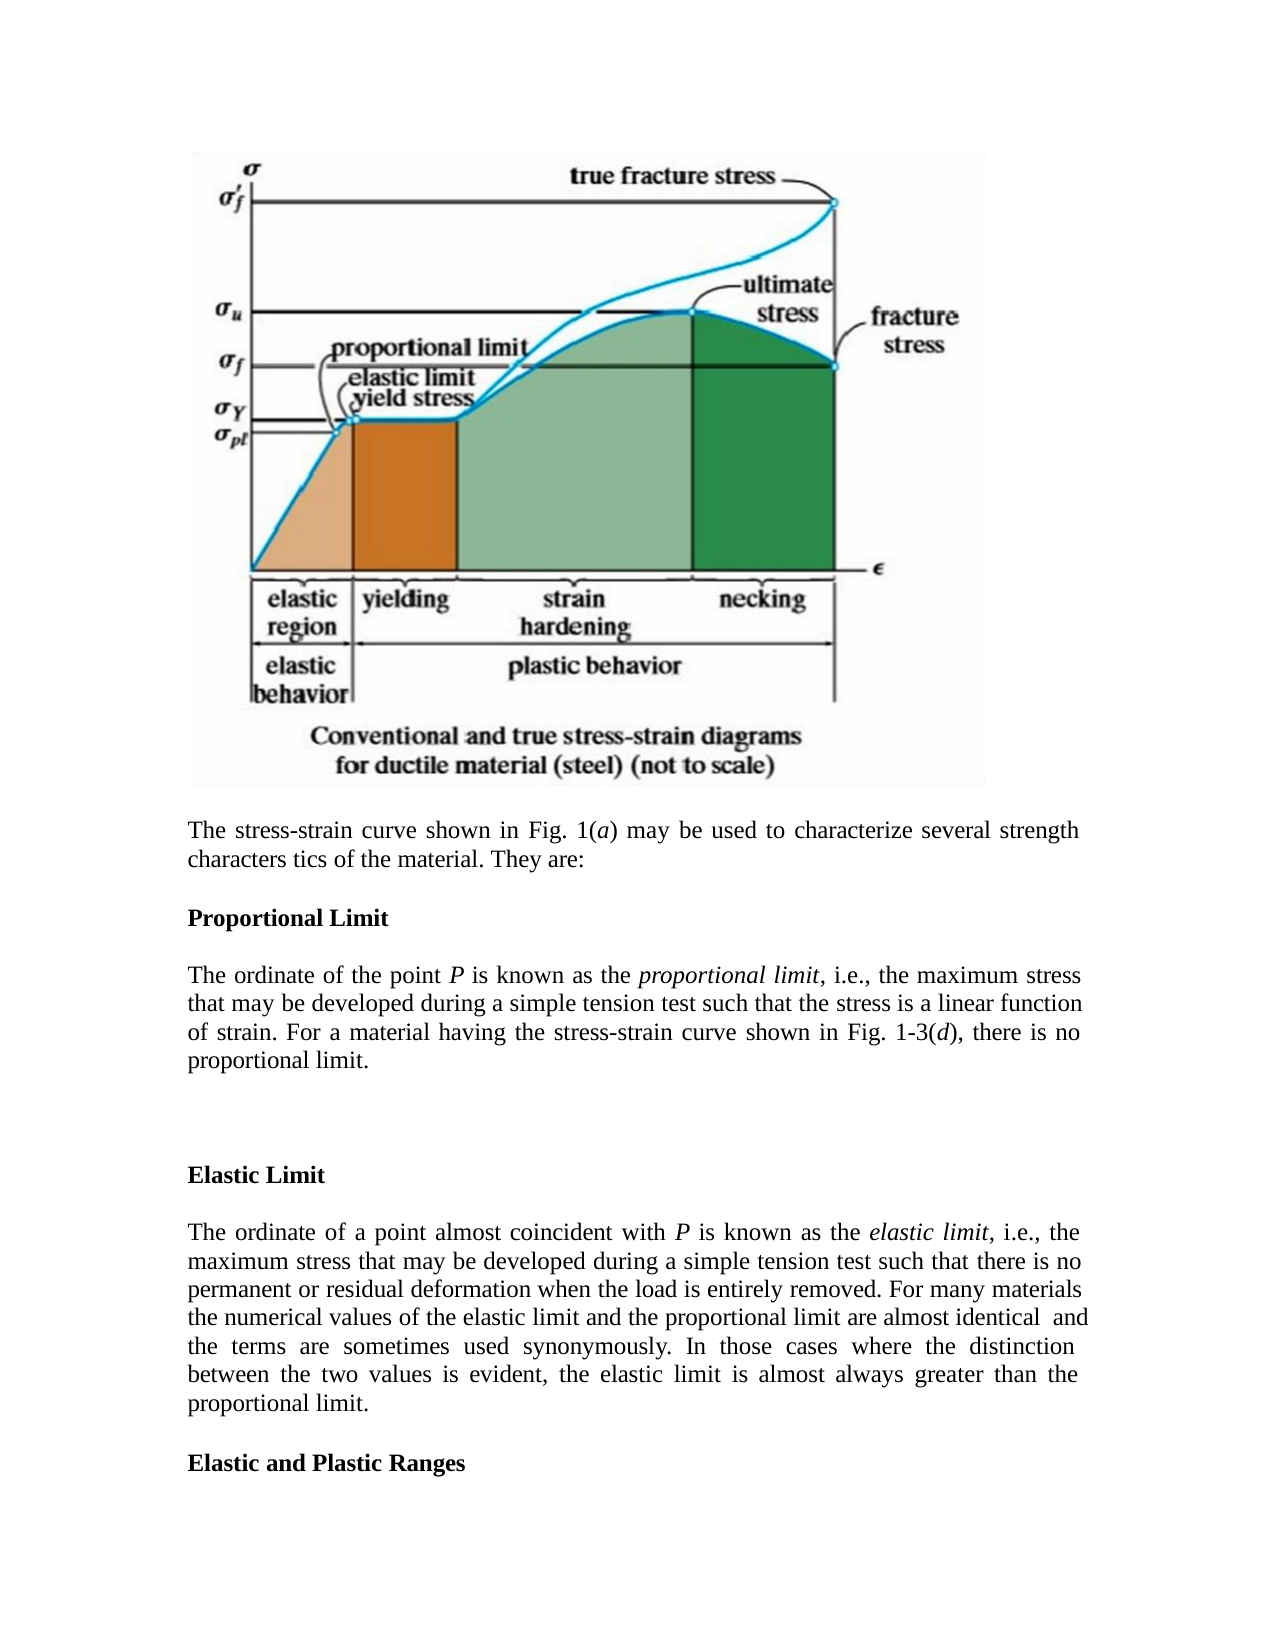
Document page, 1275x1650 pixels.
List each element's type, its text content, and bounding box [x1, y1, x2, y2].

text_box Elastic Limit The ordinate of a point almost coincident with P is known as the elastic limit, i.e., the maximum stress that may be developed during a simple tension test such that there is no permanent or residual deformation when the load is entirely removed. For many materials the numerical values of the elastic limit and the proportional limit are almost identical and the terms are sometimes used synonymously. In those cases where the distinction between the two values is evident, the elastic limit is almost always greater than the proportional limit. Elastic and Plastic Ranges [185, 1156, 1090, 1477]
text_box [190, 150, 988, 788]
text_box The stress-strain curve shown in Fig. 1(a) may be used to characterize several strength characters tics of the material. They are: Proportional Limit The ordinate of the point P is known as the proportional limit, i.e., the maximum stress that may be developed during a simple tension test such that the stress is a linear function of strain. For a material having the stress-strain curve shown in Fig. 1-3(d), there is no proportional limit. [185, 811, 1090, 1074]
